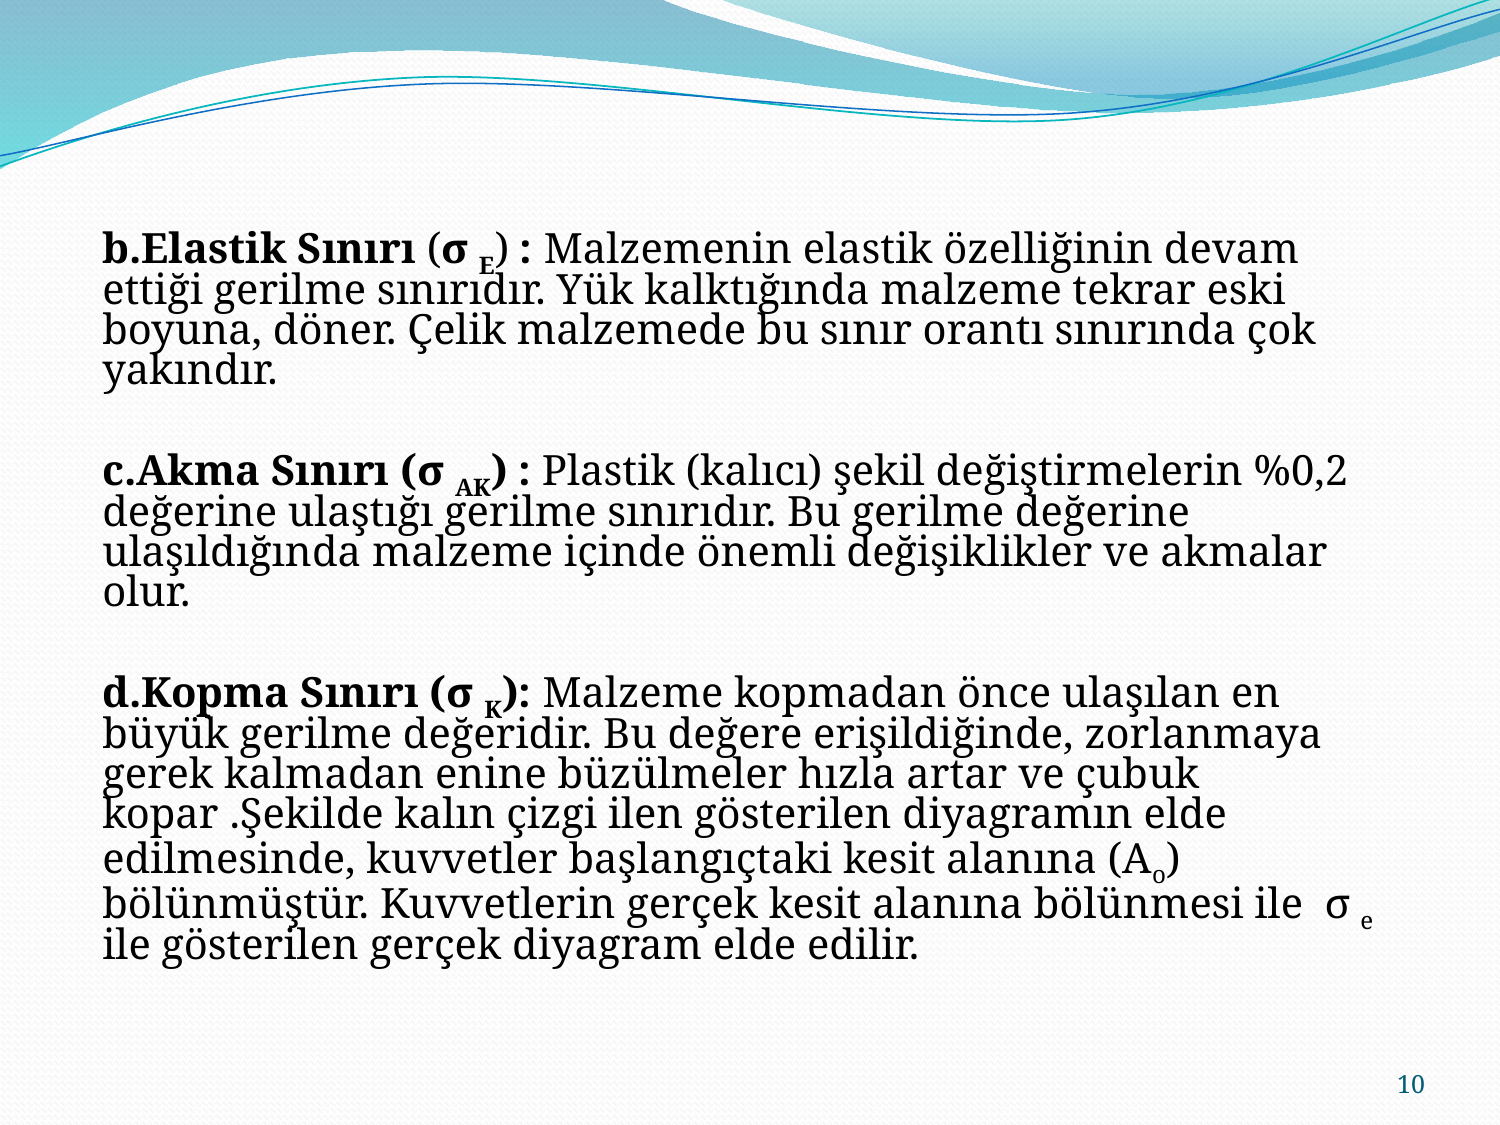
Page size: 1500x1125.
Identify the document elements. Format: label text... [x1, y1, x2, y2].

slide_number 10 [1299, 1042, 1425, 1103]
list b.Elastik Sınırı (σ E) : Malzemenin elastik özelliğinin devam ettiği gerilme sınırıdır. Yük kalktığında malzeme tekrar eski boyuna, döner. Çelik malzemede bu sınır orantı sınırında çok yakındır. c.Akma Sınırı (σ AK) : Plastik (kalıcı) şekil değiştirmelerin %0,2 değerine ulaştığı gerilme sınırıdır. Bu gerilme değerine ulaşıldığında malzeme içinde önemli değişiklikler ve akmalar olur. d.Kopma Sınırı (σ K): Malzeme kopmadan önce ulaşılan en büyük gerilme değeridir. Bu değere erişildiğinde, zorlanmaya gerek kalmadan enine büzülmeler hızla artar ve çubuk kopar .Şekilde kalın çizgi ilen gösterilen diyagramın elde edilmesinde, kuvvetler başlangıçtaki kesit alanına (Ao) bölünmüştür. Kuvvetlerin gerçek kesit alanına bölünmesi ile σ e ile gösterilen gerçek diyagram elde edilir. [87, 219, 1425, 858]
